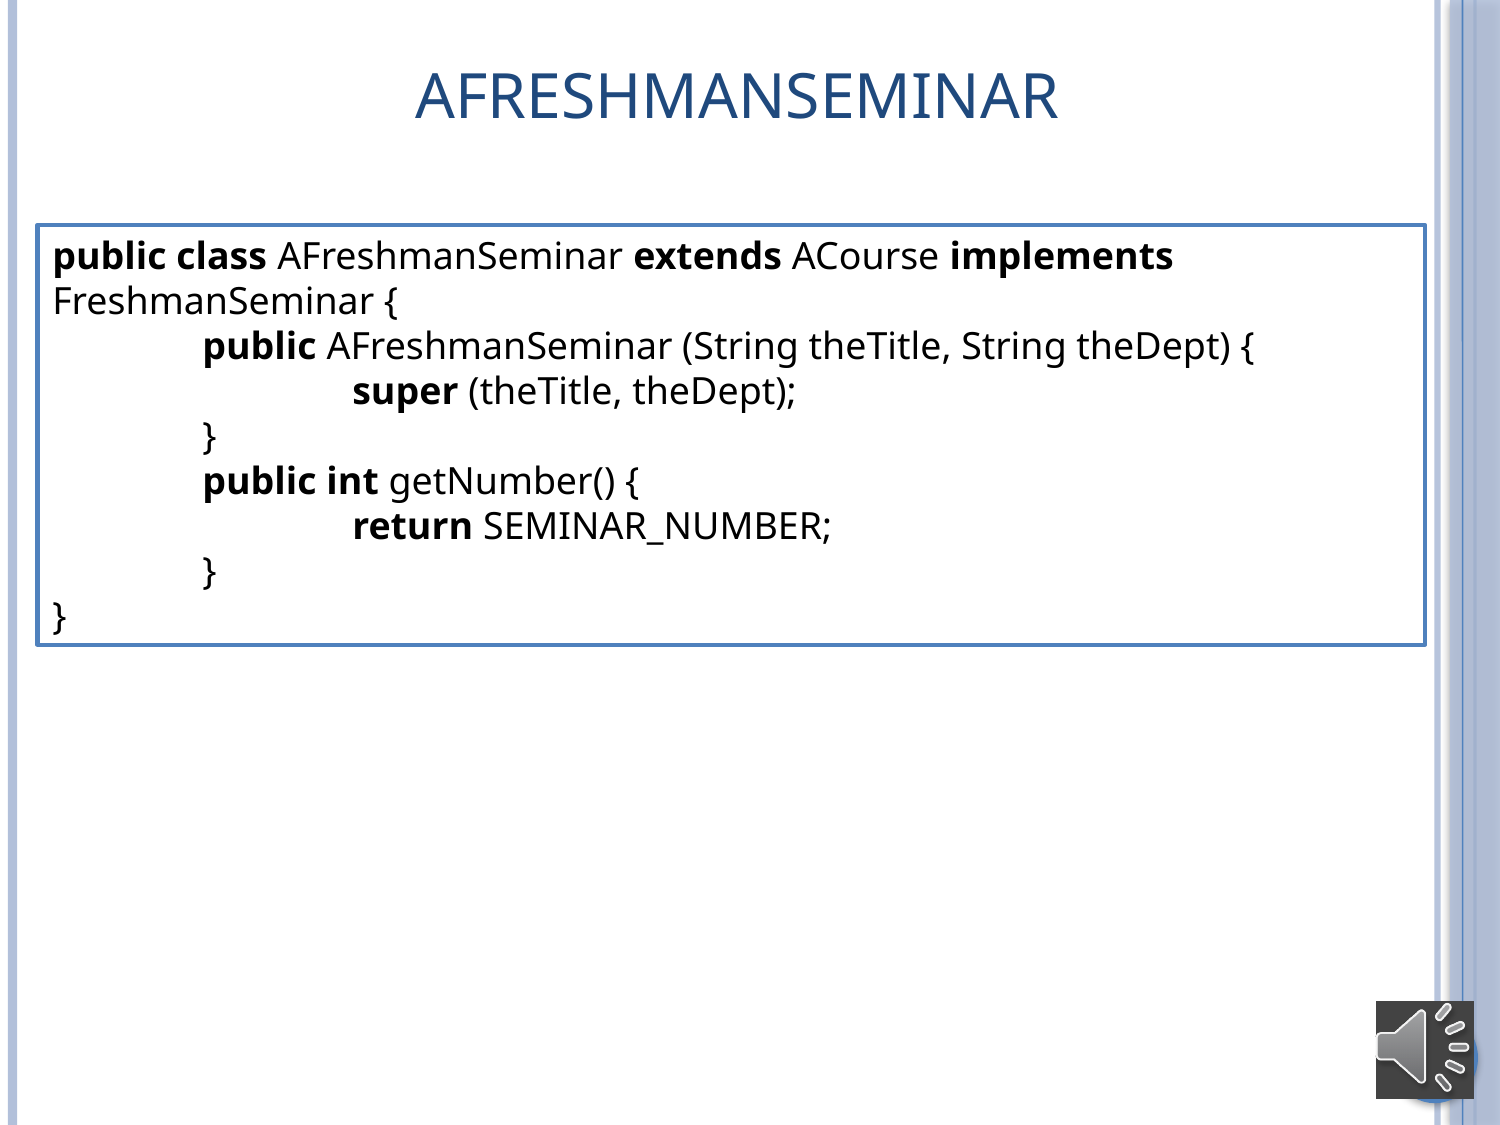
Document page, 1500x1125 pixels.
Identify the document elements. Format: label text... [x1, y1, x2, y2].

text_box public class AFreshmanSeminar extends ACourse implements FreshmanSeminar { public AFreshmanSeminar (String theTitle, String theDept) { super (theTitle, theDept); } public int getNumber() { return SEMINAR_NUMBER; } } [35, 223, 1427, 647]
title AFreshmanSeminar [99, 0, 1375, 188]
picture [1374, 999, 1476, 1101]
